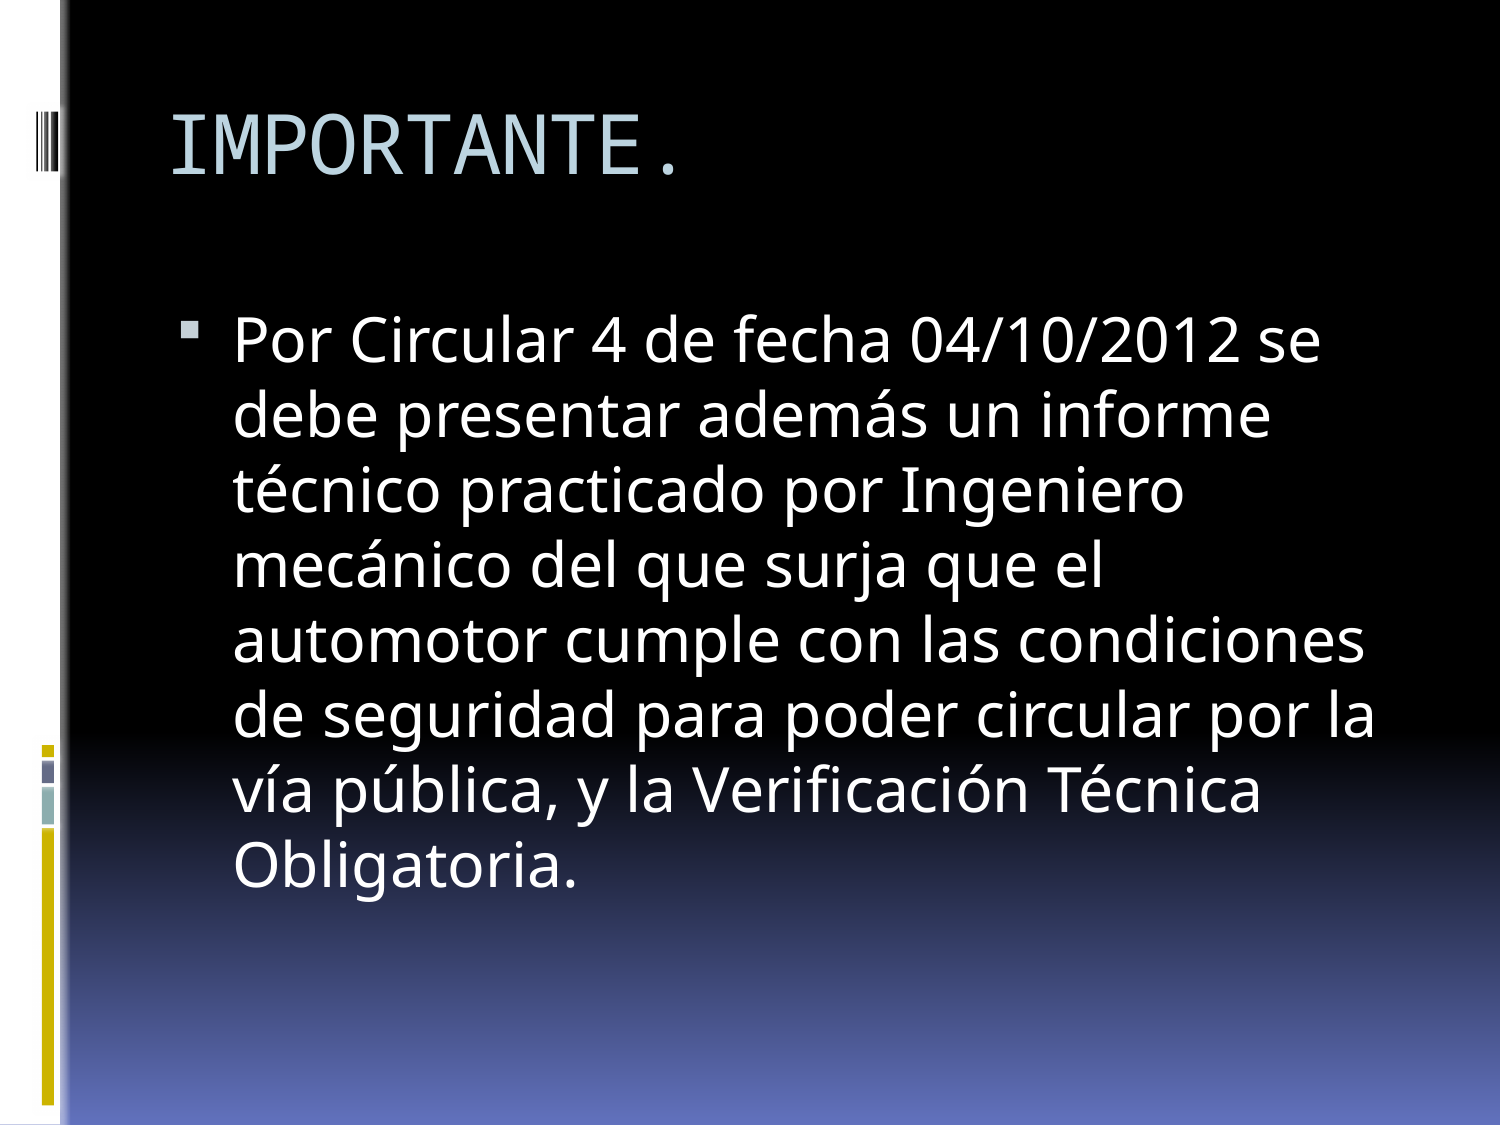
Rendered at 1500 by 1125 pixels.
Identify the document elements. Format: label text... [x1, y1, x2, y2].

title IMPORTANTE. [150, 83, 1425, 234]
list Por Circular 4 de fecha 04/10/2012 se debe presentar además un informe técnico practicado por Ingeniero mecánico del que surja que el automotor cumple con las condiciones de seguridad para poder circular por la vía pública, y la Verificación Técnica Obligatoria. [150, 292, 1425, 1043]
